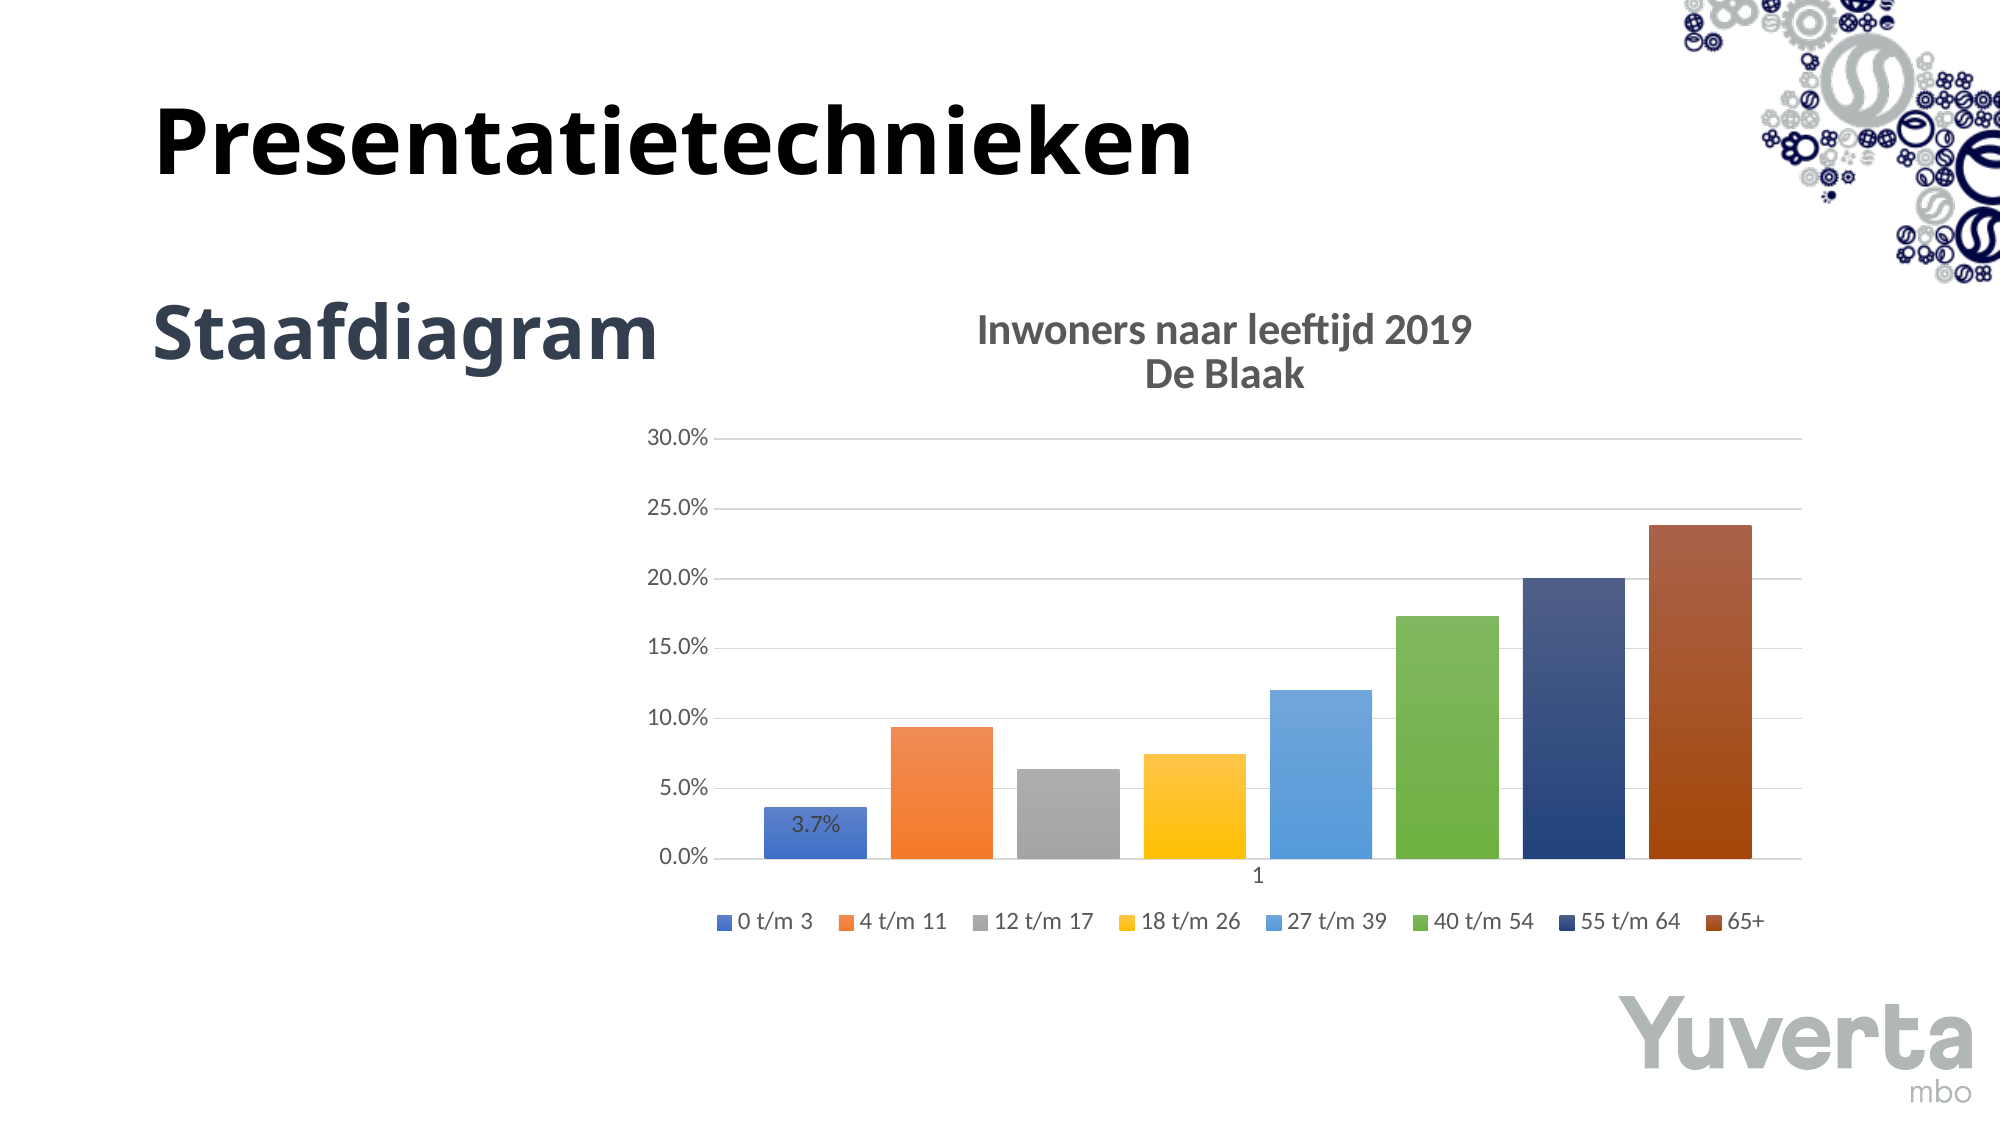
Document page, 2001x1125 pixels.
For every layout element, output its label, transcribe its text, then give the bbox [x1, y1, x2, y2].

text_box Presentatietechnieken [137, 75, 1309, 201]
text_box Staafdiagram [137, 277, 622, 382]
picture [0, 0, 2000, 1125]
chart [622, 277, 1827, 951]
